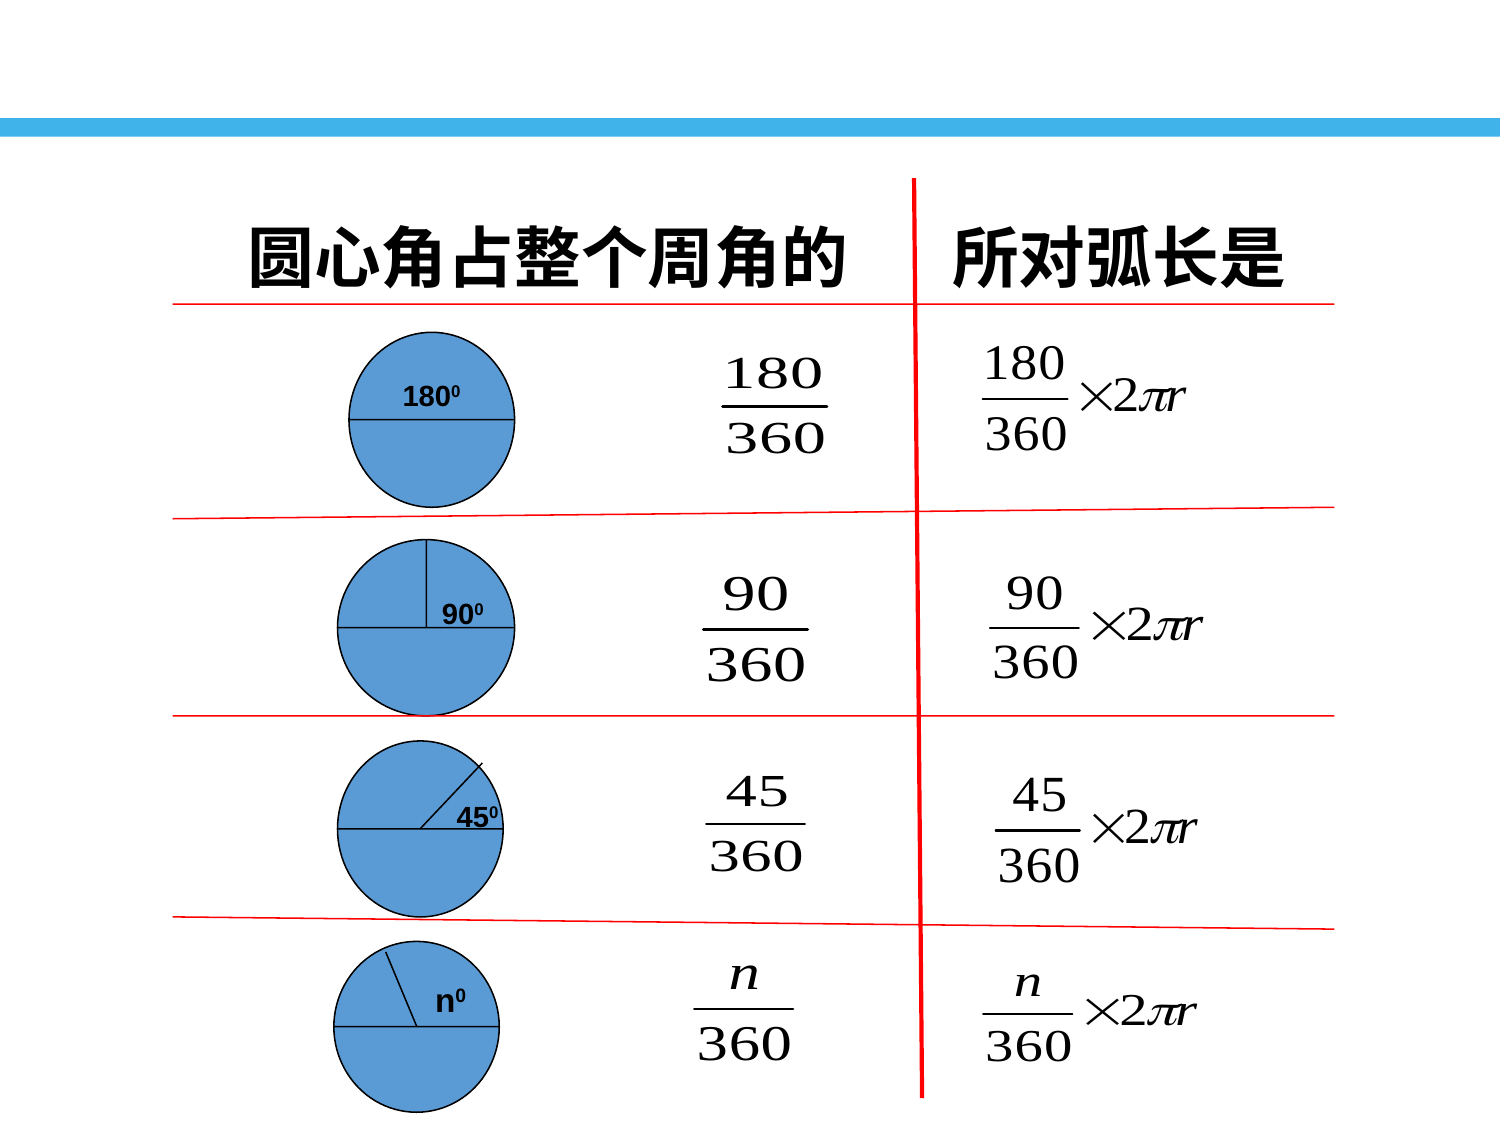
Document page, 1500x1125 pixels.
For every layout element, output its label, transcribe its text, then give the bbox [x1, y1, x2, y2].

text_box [692, 562, 820, 693]
text_box 圆心角占整个周角的 [232, 208, 864, 304]
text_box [711, 344, 839, 464]
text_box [980, 562, 1216, 690]
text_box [683, 942, 805, 1072]
text_box 450 [504, 790, 514, 841]
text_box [348, 332, 515, 508]
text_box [333, 941, 500, 1113]
text_box 所对弧长是 [937, 208, 1302, 304]
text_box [973, 953, 1210, 1072]
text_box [973, 332, 1199, 461]
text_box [695, 762, 816, 882]
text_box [337, 539, 515, 716]
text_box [337, 740, 504, 917]
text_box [986, 762, 1210, 894]
